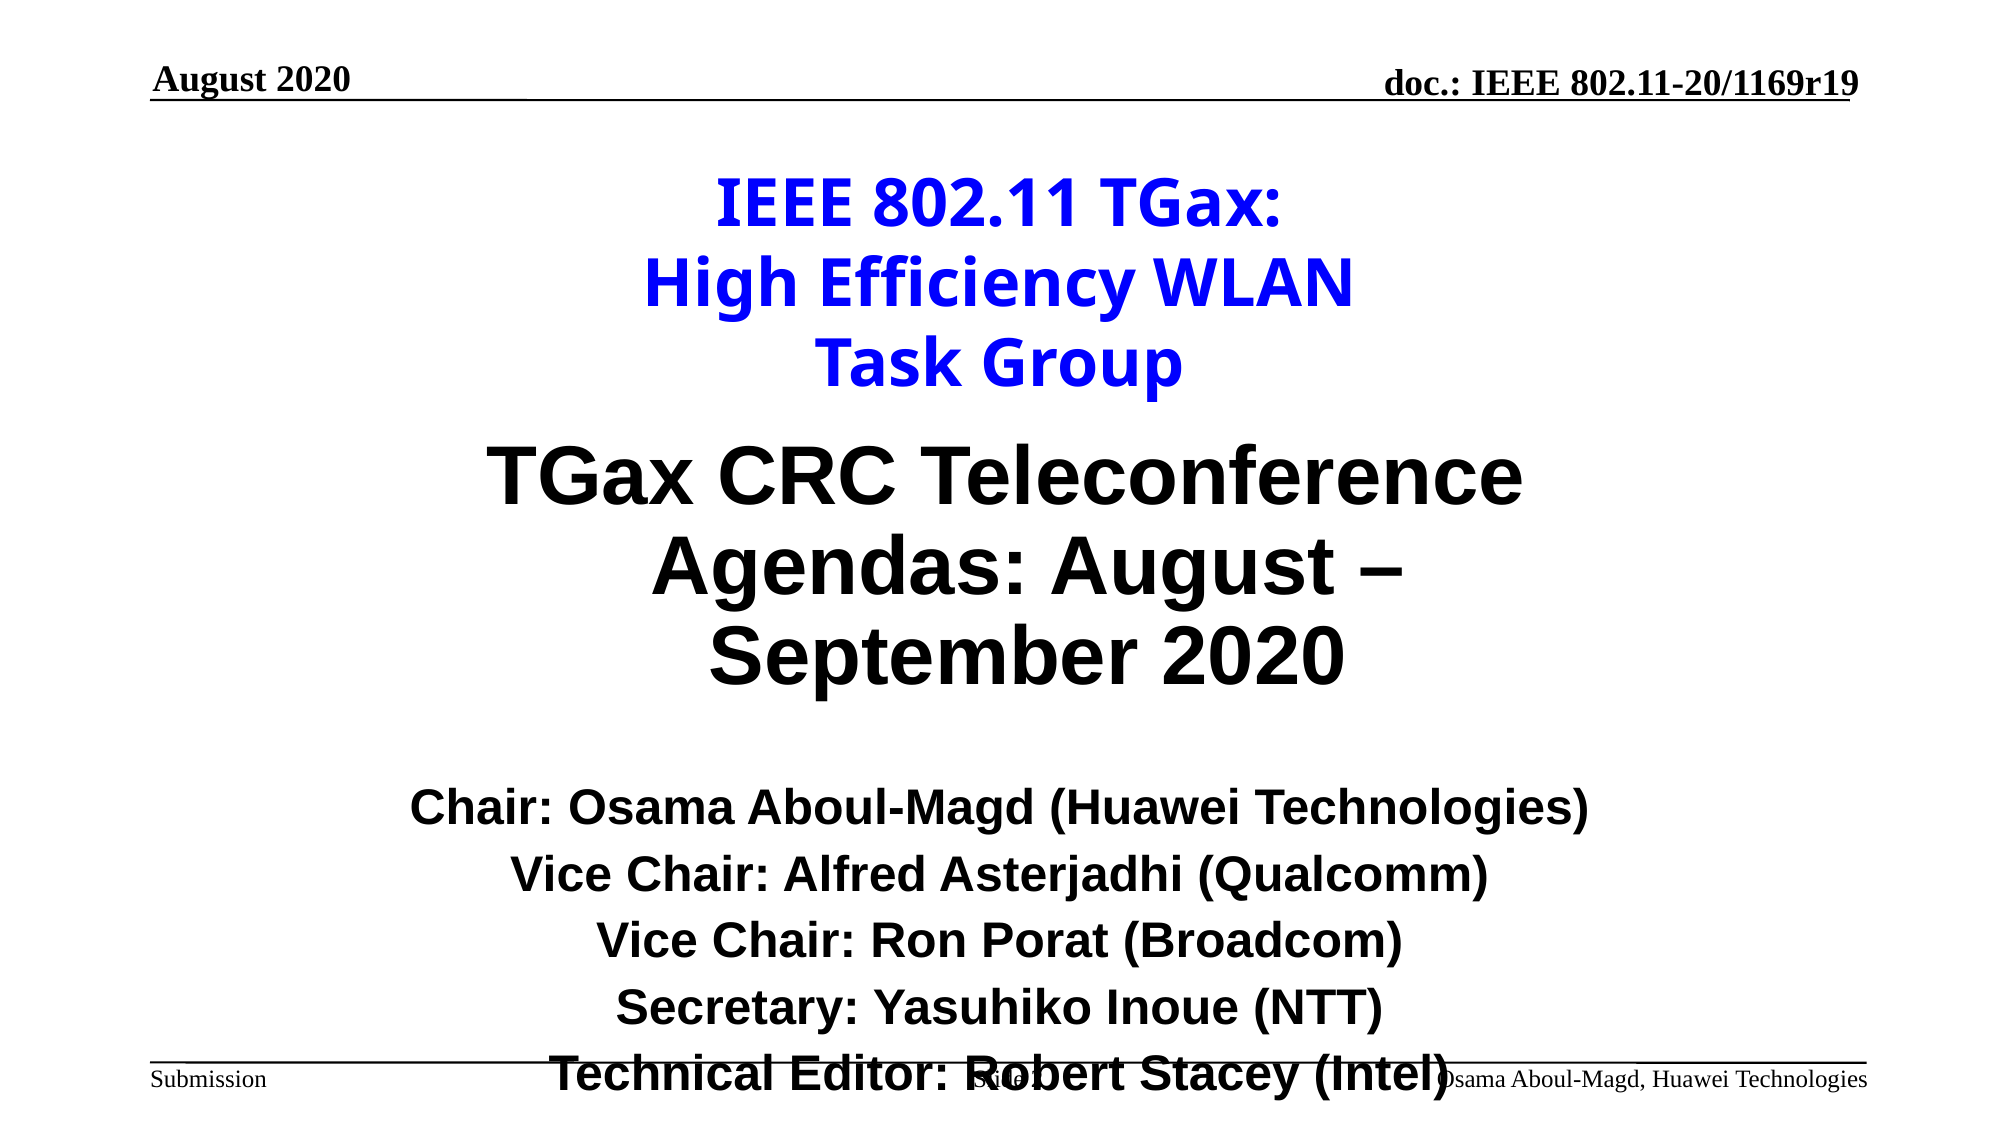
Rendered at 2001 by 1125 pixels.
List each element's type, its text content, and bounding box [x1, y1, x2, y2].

title IEEE 802.11 TGax: High Efficiency WLAN Task Group [149, 112, 1850, 288]
list TGax CRC Teleconference Agendas: August – September 2020 Chair: Osama Aboul-Magd (Huawei Technologies) Vice Chair: Alfred Asterjadhi (Qualcomm) Vice Chair: Ron Porat (Broadcom) Secretary: Yasuhiko Inoue (NTT) Technical Editor: Robert Stacey (Intel) [362, 424, 1638, 913]
slide_number Slide 2 [950, 1061, 1067, 1123]
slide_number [152, 54, 563, 100]
footer Osama Aboul-Magd, Huawei Technologies [1171, 1061, 1869, 1093]
